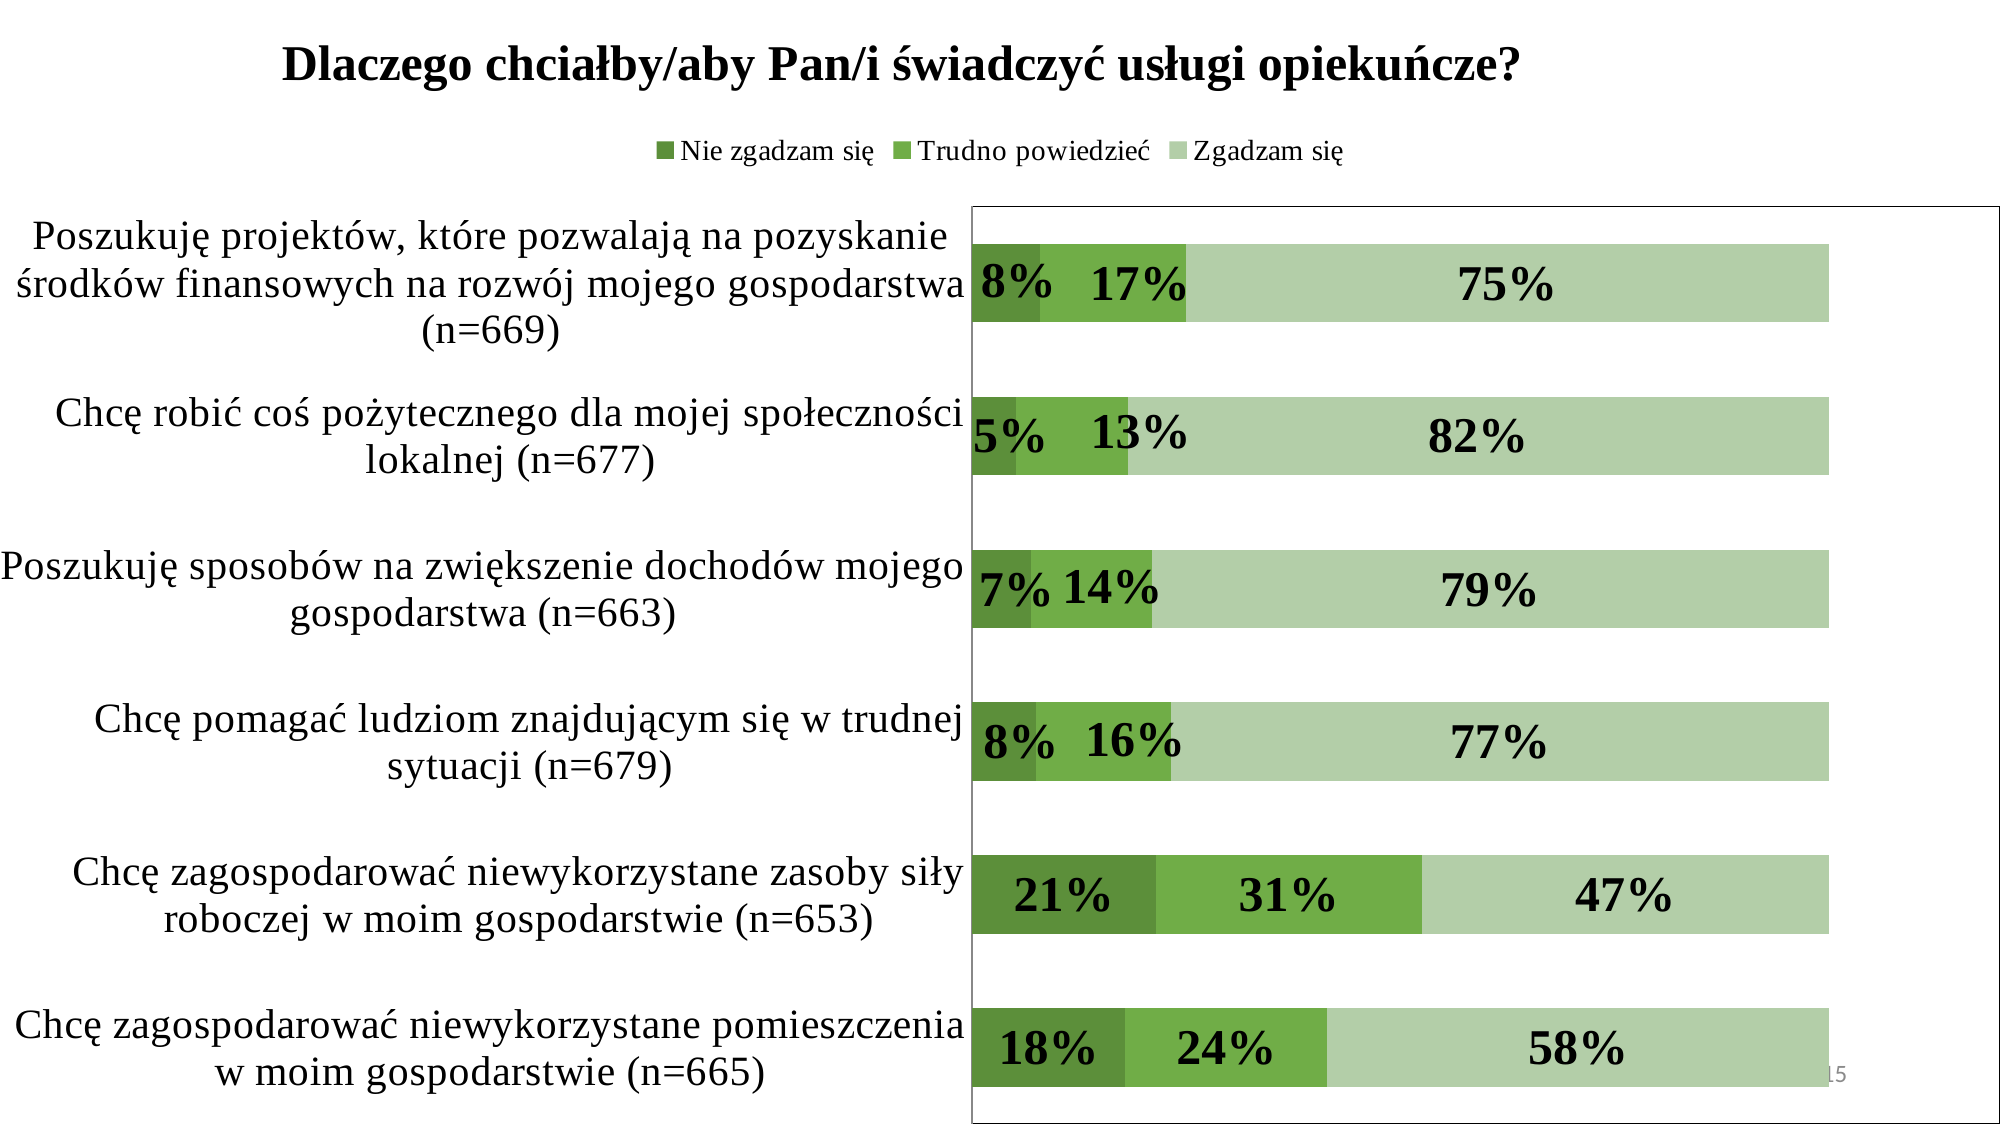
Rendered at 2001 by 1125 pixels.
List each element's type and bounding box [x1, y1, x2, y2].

chart [0, 0, 2000, 1125]
